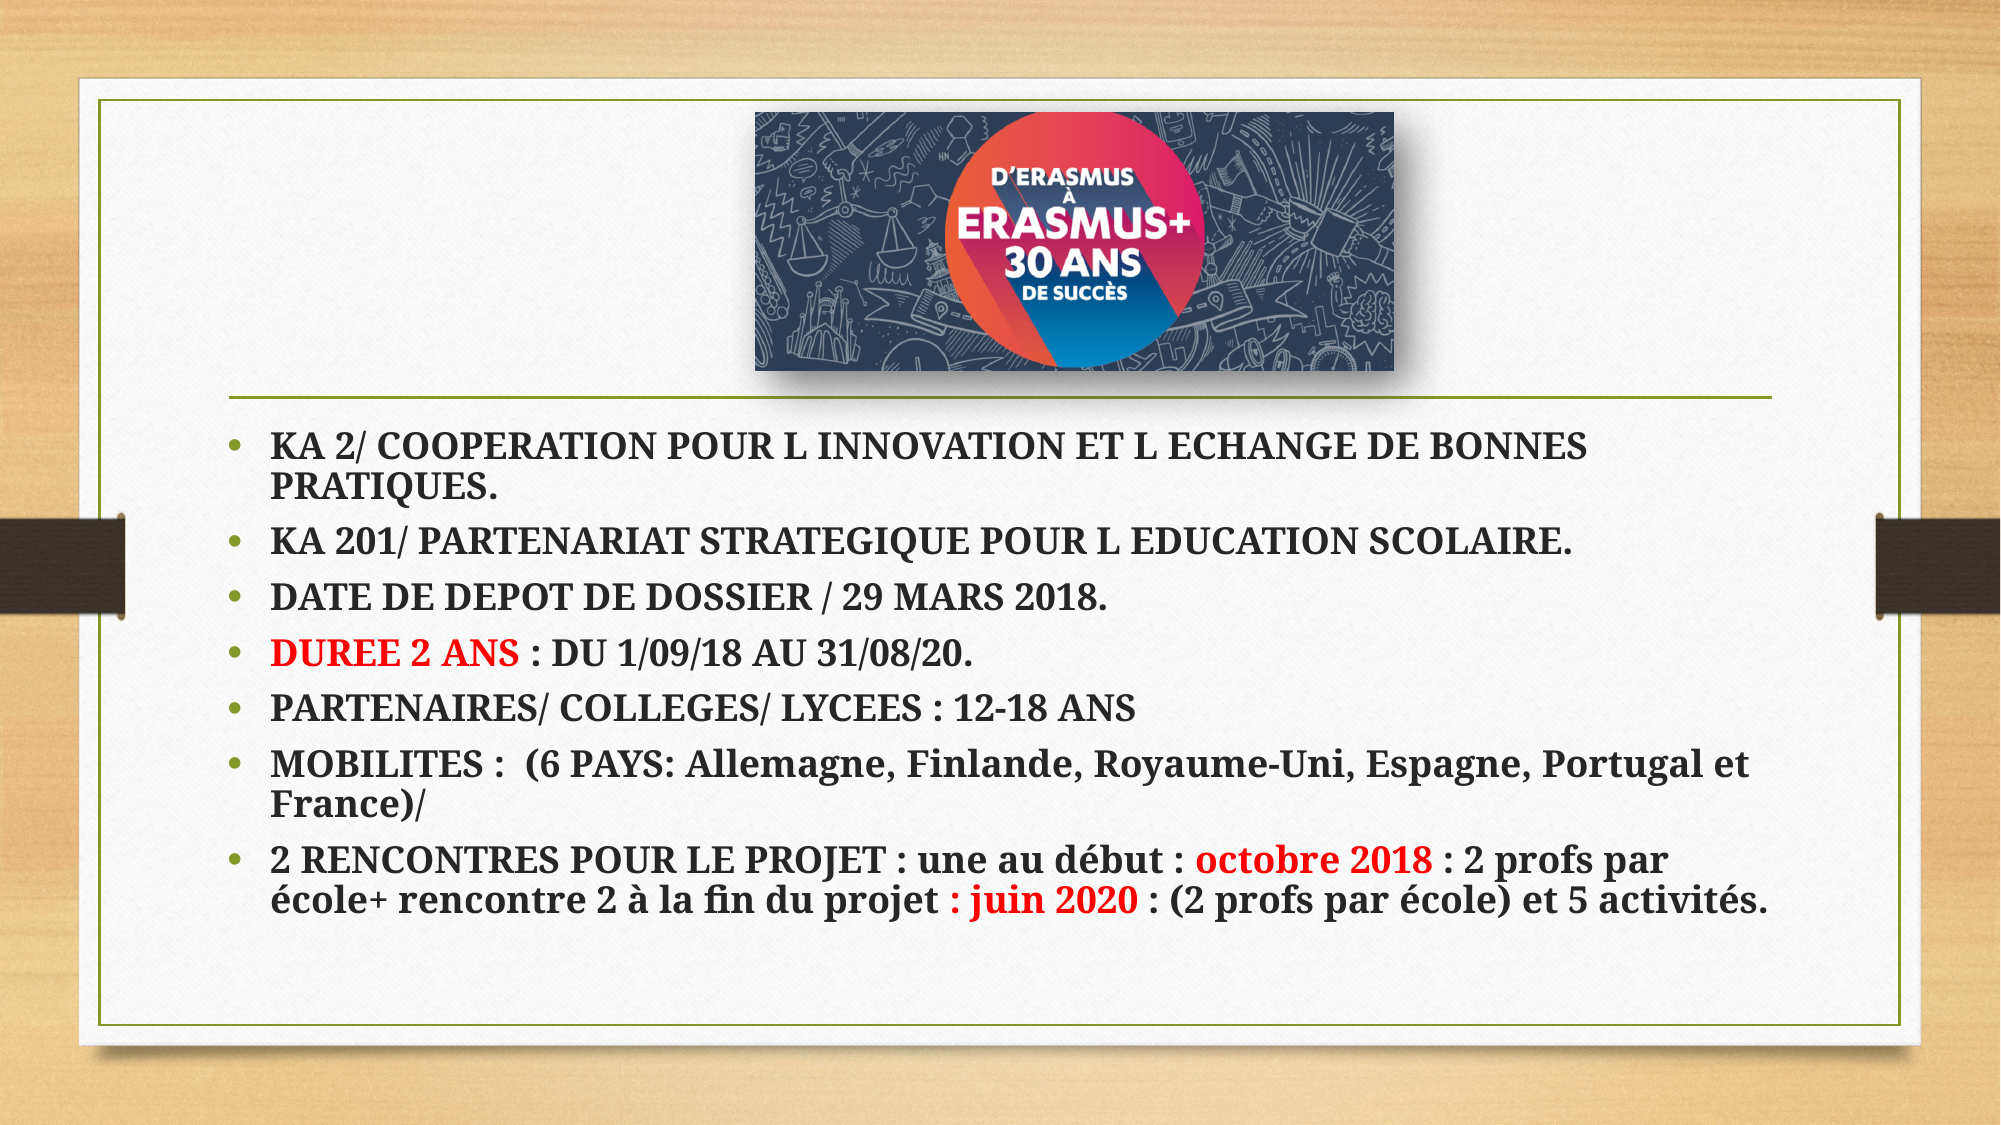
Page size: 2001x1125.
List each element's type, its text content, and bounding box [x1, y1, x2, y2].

picture [0, 0, 2001, 1125]
list KA 2/ COOPERATION POUR L INNOVATION ET L ECHANGE DE BONNES PRATIQUES. KA 201/ PARTENARIAT STRATEGIQUE POUR L EDUCATION SCOLAIRE. DATE DE DEPOT DE DOSSIER / 29 MARS 2018. DUREE 2 ANS : DU 1/09/18 AU 31/08/20. PARTENAIRES/ COLLEGES/ LYCEES : 12-18 ANS MOBILITES : (6 PAYS: Allemagne, Finlande, Royaume-Uni, Espagne, Portugal et France)/ 2 RENCONTRES POUR LE PROJET : une au début : octobre 2018 : 2 profs par école+ rencontre 2 à la fin du projet : juin 2020 : (2 profs par école) et 5 activités. [212, 419, 1788, 964]
